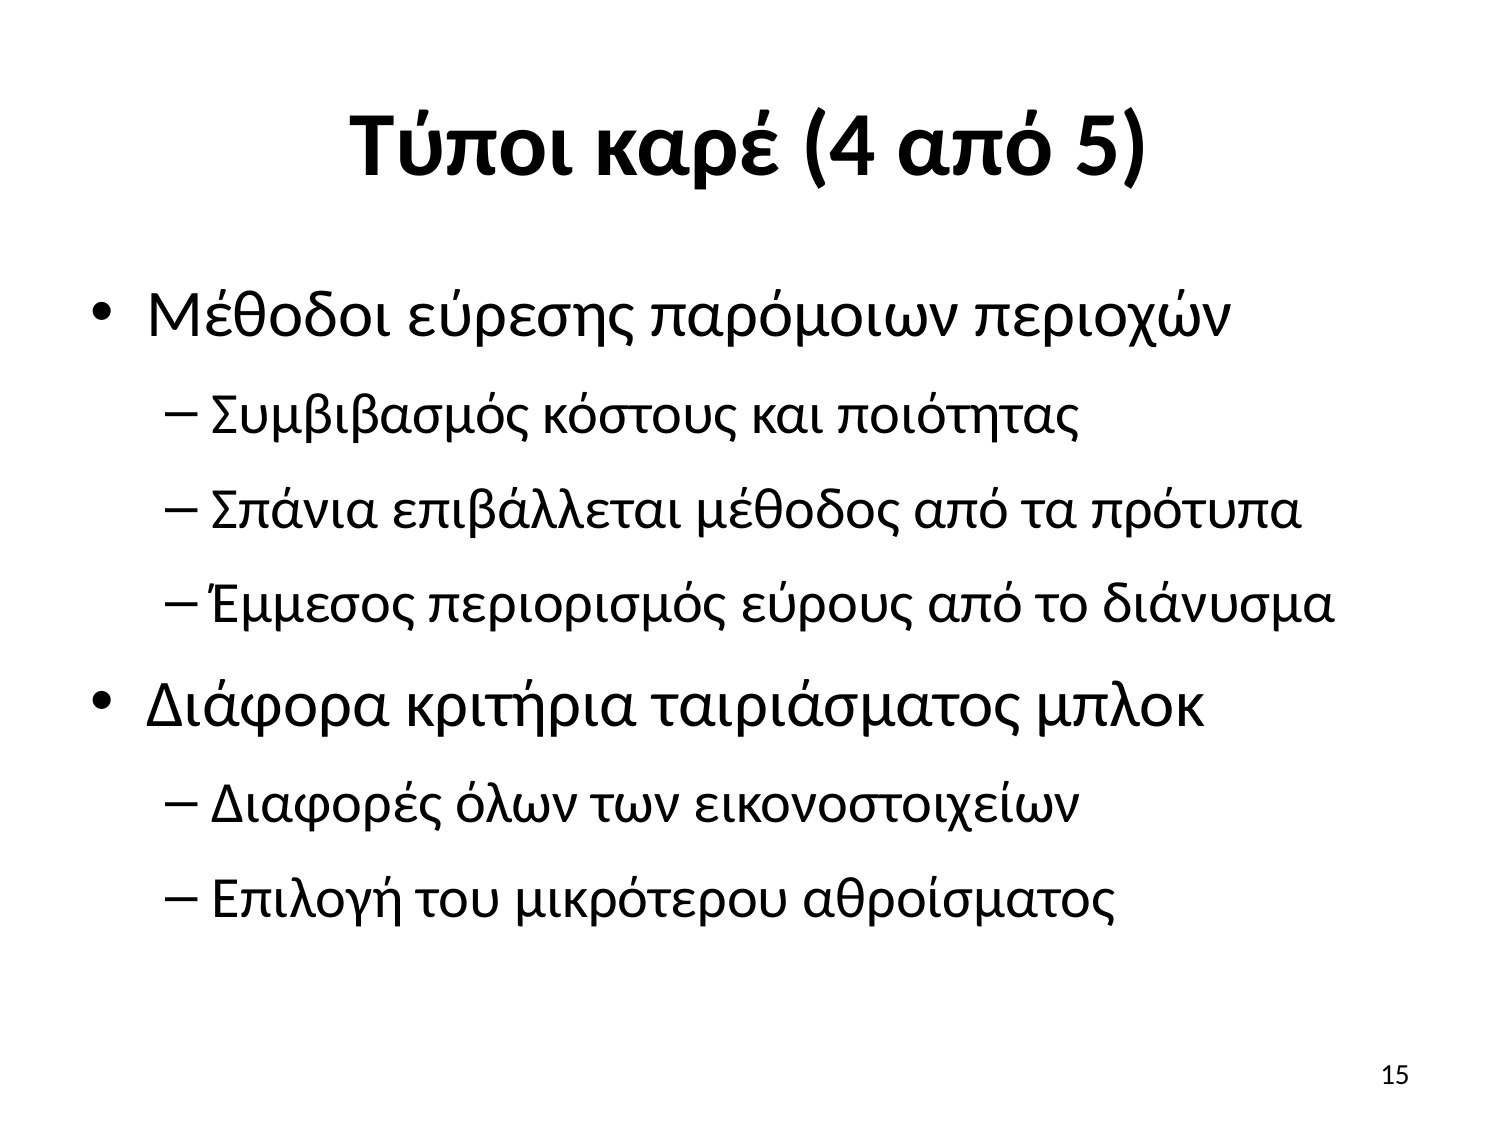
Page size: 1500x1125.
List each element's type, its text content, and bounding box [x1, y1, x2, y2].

title Τύποι καρέ (4 από 5) [75, 45, 1425, 233]
slide_number 15 [1074, 1042, 1425, 1103]
list Μέθοδοι εύρεσης παρόμοιων περιοχών Συμβιβασμός κόστους και ποιότητας Σπάνια επιβάλλεται μέθοδος από τα πρότυπα Έμμεσος περιορισμός εύρους από το διάνυσμα Διάφορα κριτήρια ταιριάσματος μπλοκ Διαφορές όλων των εικονοστοιχείων Επιλογή του μικρότερου αθροίσματος [75, 262, 1425, 1005]
